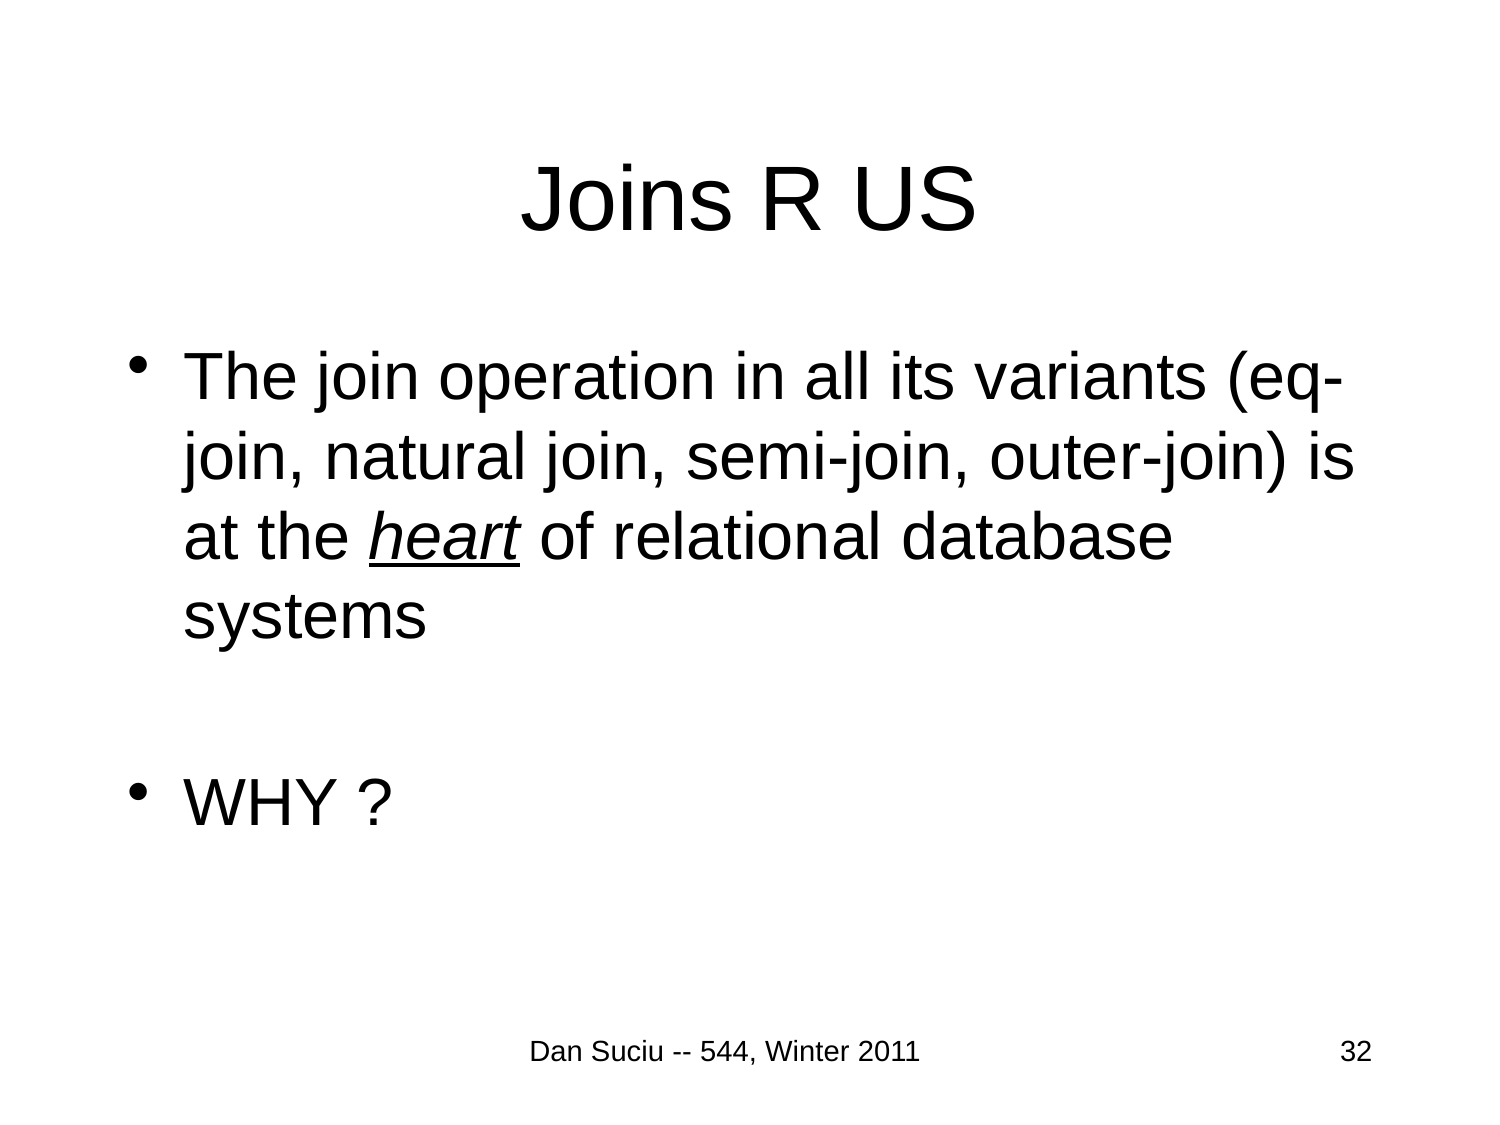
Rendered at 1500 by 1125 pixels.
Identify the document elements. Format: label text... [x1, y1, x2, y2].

footer Dan Suciu -- 544, Winter 2011 [512, 1024, 988, 1101]
list The join operation in all its variants (eq-join, natural join, semi-join, outer-join) is at the heart of relational database systems WHY ? [112, 324, 1388, 1001]
title Joins R US [112, 99, 1388, 288]
slide_number 32 [1074, 1024, 1388, 1101]
